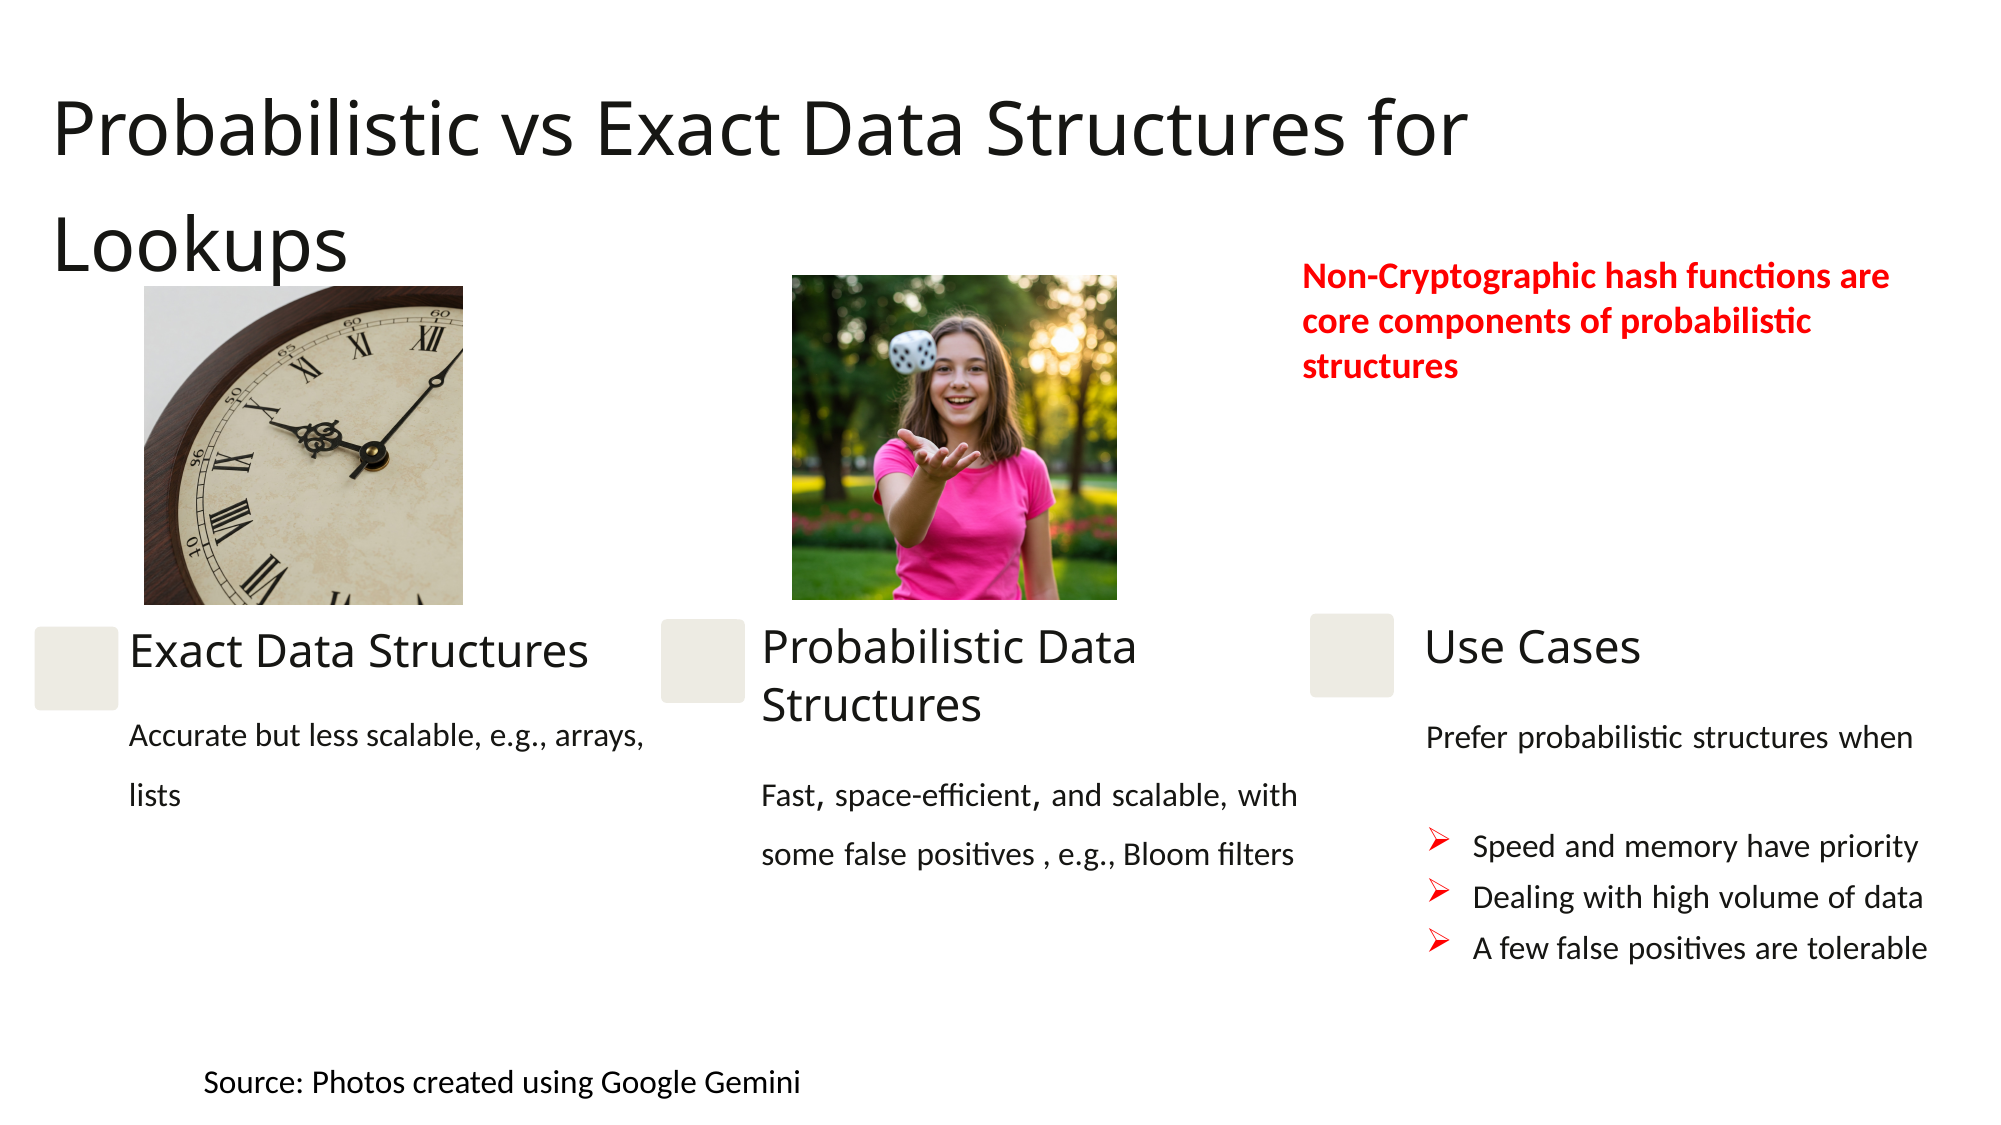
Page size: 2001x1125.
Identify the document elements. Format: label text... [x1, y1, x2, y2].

text_box Exact Data Structures [128, 619, 609, 678]
text_box [34, 626, 119, 711]
text_box Non-Cryptographic hash functions are core components of probabilistic structures [1212, 243, 1917, 394]
text_box Probabilistic vs Exact Data Structures for Lookups [51, 55, 1658, 242]
text_box Prefer probabilistic structures when Speed and memory have priority Dealing with high volume of data A few false positives are tolerable [1425, 696, 1994, 816]
text_box Accurate but less scalable, e.g., arrays, lists [128, 694, 697, 814]
text_box Use Cases [1423, 615, 1889, 674]
text_box Source: Photos created using Google Gemini [188, 1052, 1424, 1108]
text_box [1310, 613, 1394, 698]
picture [792, 275, 1117, 600]
picture [144, 286, 463, 605]
text_box Probabilistic Data Structures [761, 615, 1329, 733]
text_box [661, 619, 745, 703]
text_box Fast, space-efficient, and scalable, with some false positives , e.g., Bloom filters [761, 754, 1329, 963]
